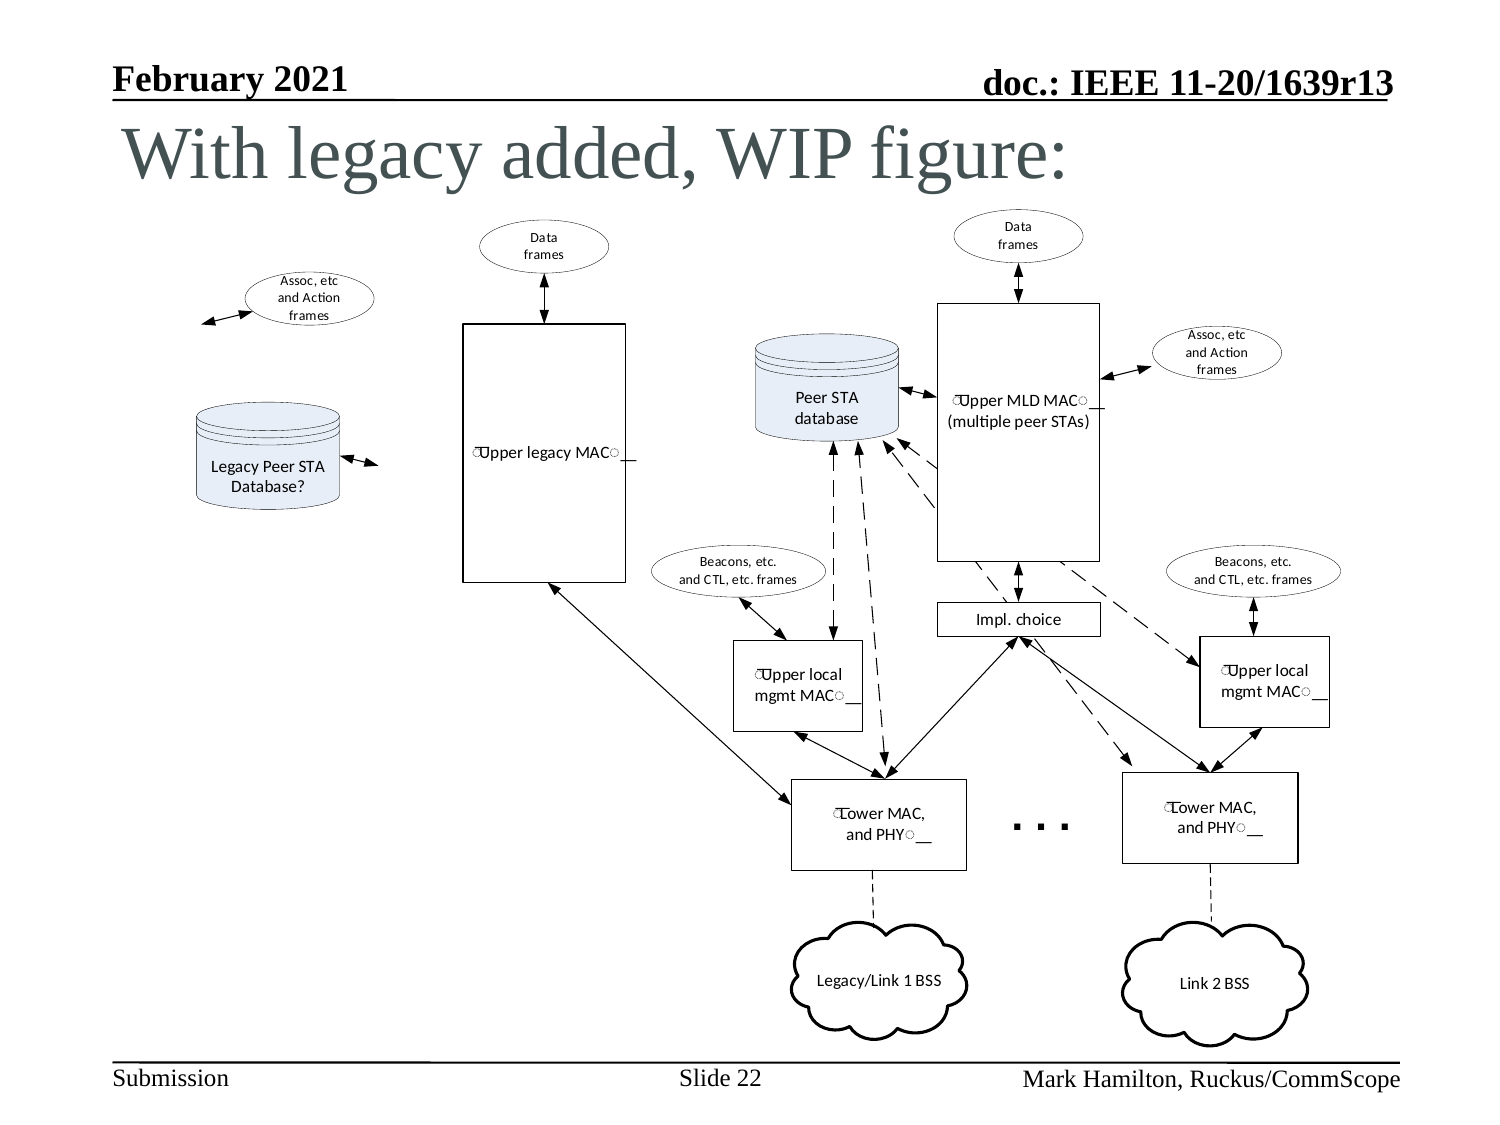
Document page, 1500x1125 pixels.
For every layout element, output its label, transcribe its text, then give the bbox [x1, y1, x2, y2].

footer Mark Hamilton, Ruckus/CommScope [773, 1062, 1402, 1094]
title With legacy added, WIP figure: [106, 106, 1402, 209]
picture [194, 207, 1341, 1049]
